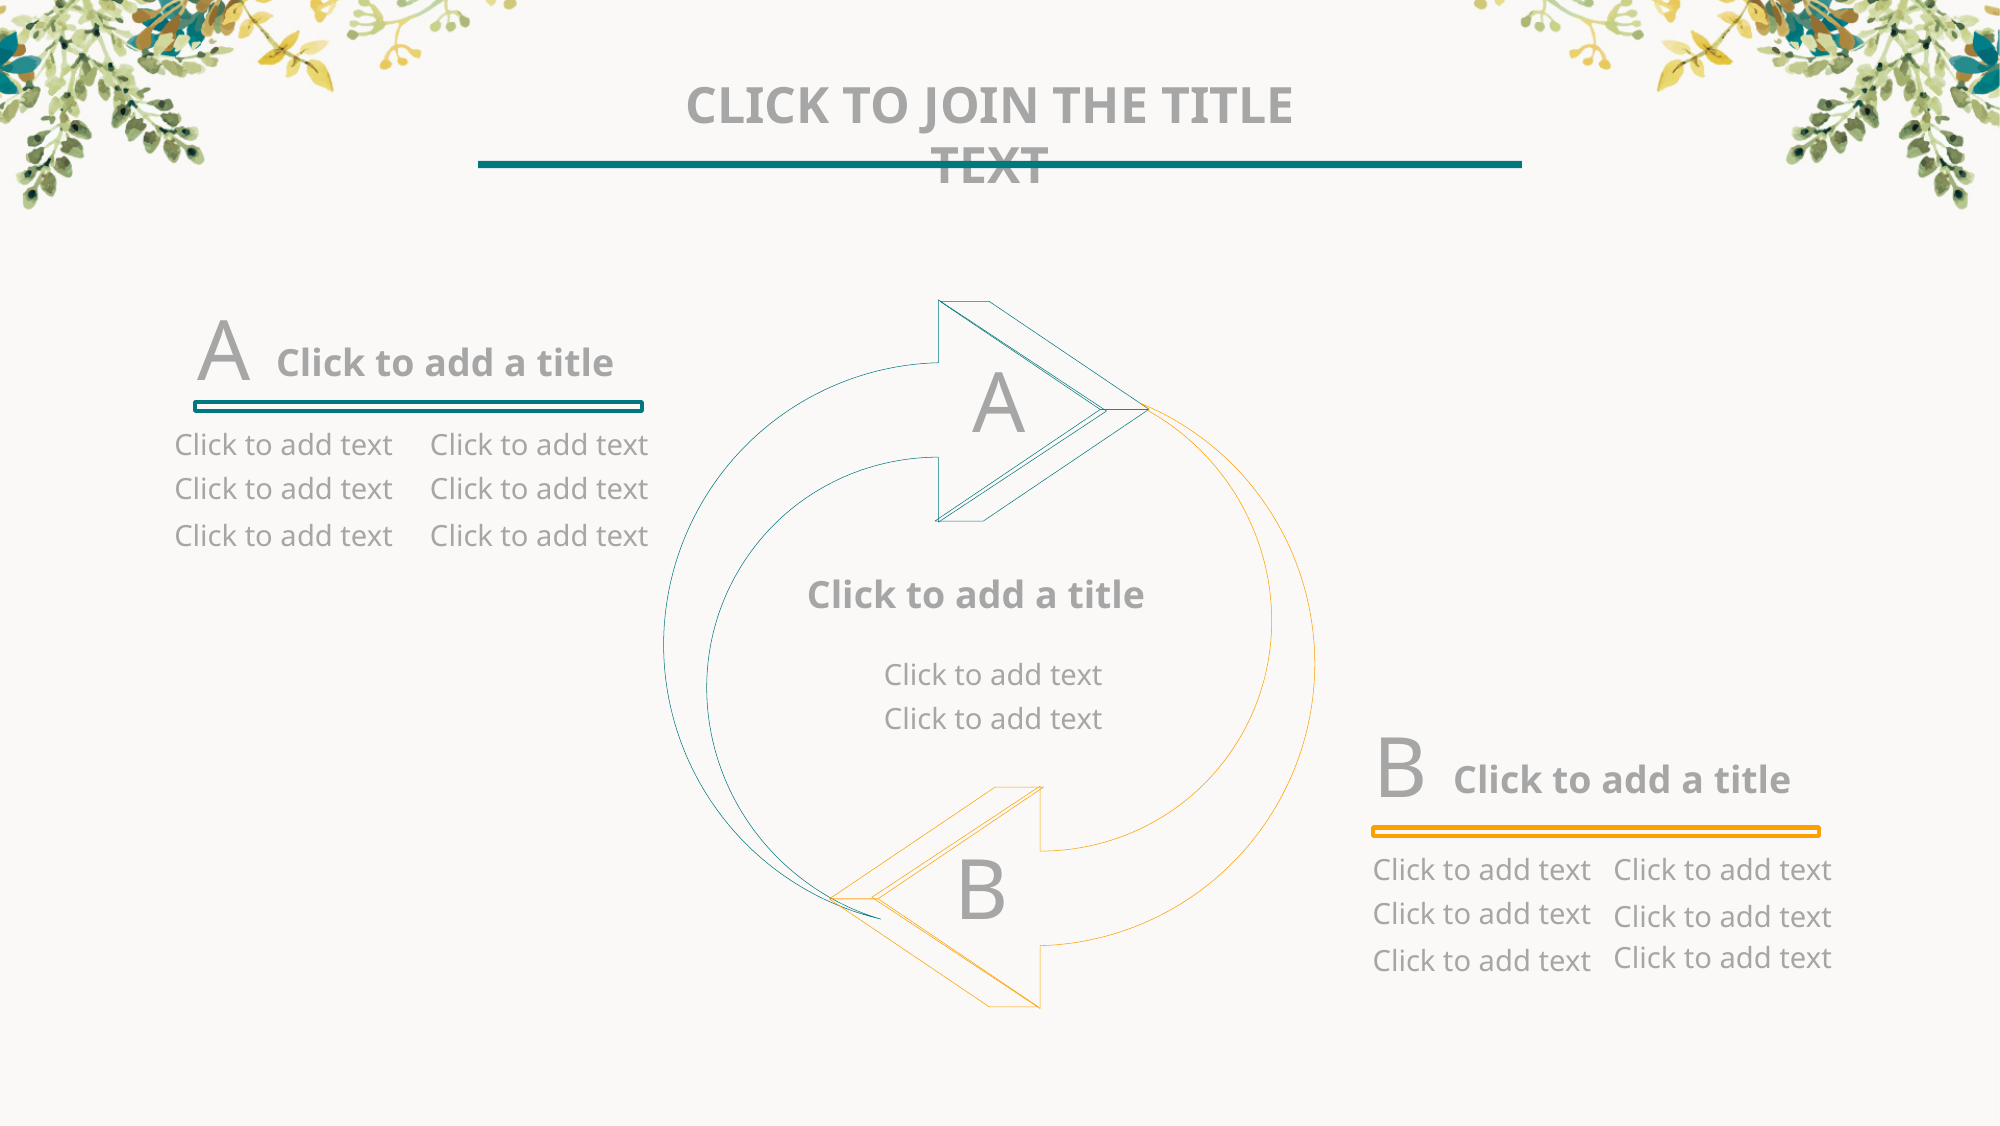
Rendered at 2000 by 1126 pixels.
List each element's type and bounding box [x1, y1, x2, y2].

text_box [158, 287, 1858, 1022]
picture [0, 0, 2000, 1126]
text_box [477, 67, 1523, 169]
